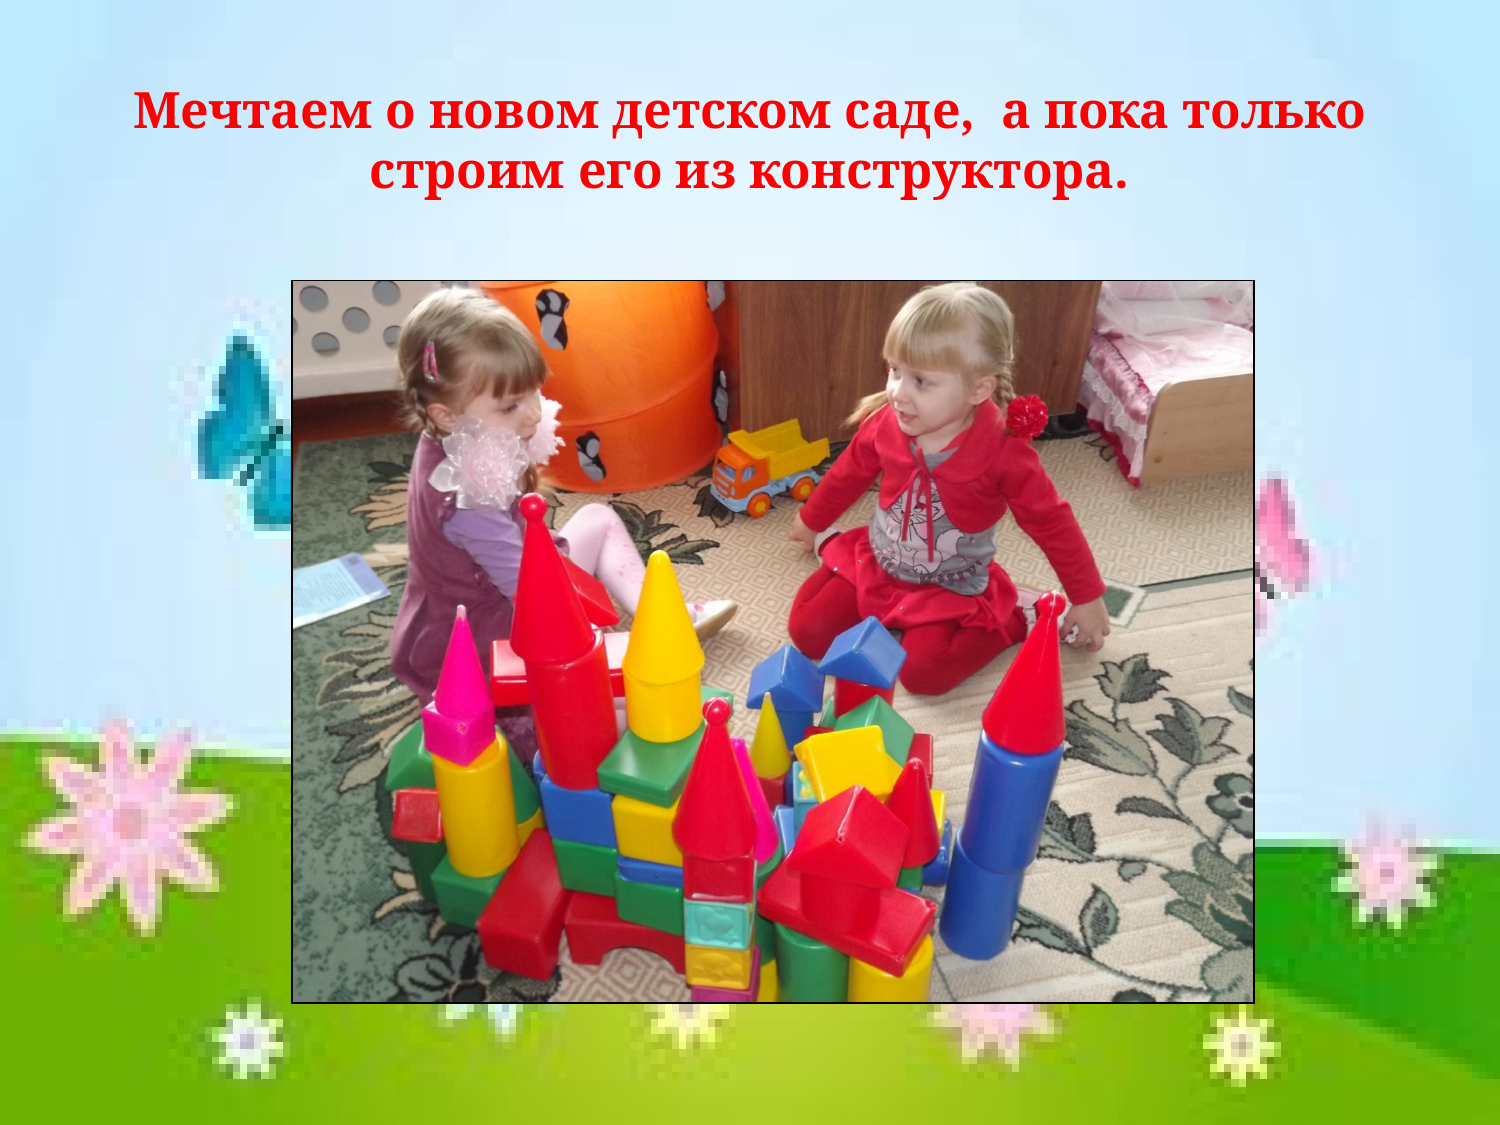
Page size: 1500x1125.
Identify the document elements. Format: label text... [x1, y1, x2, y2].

picture [0, 0, 1500, 1125]
title Мечтаем о новом детском саде, а пока только строим его из конструктора. [75, 45, 1425, 233]
